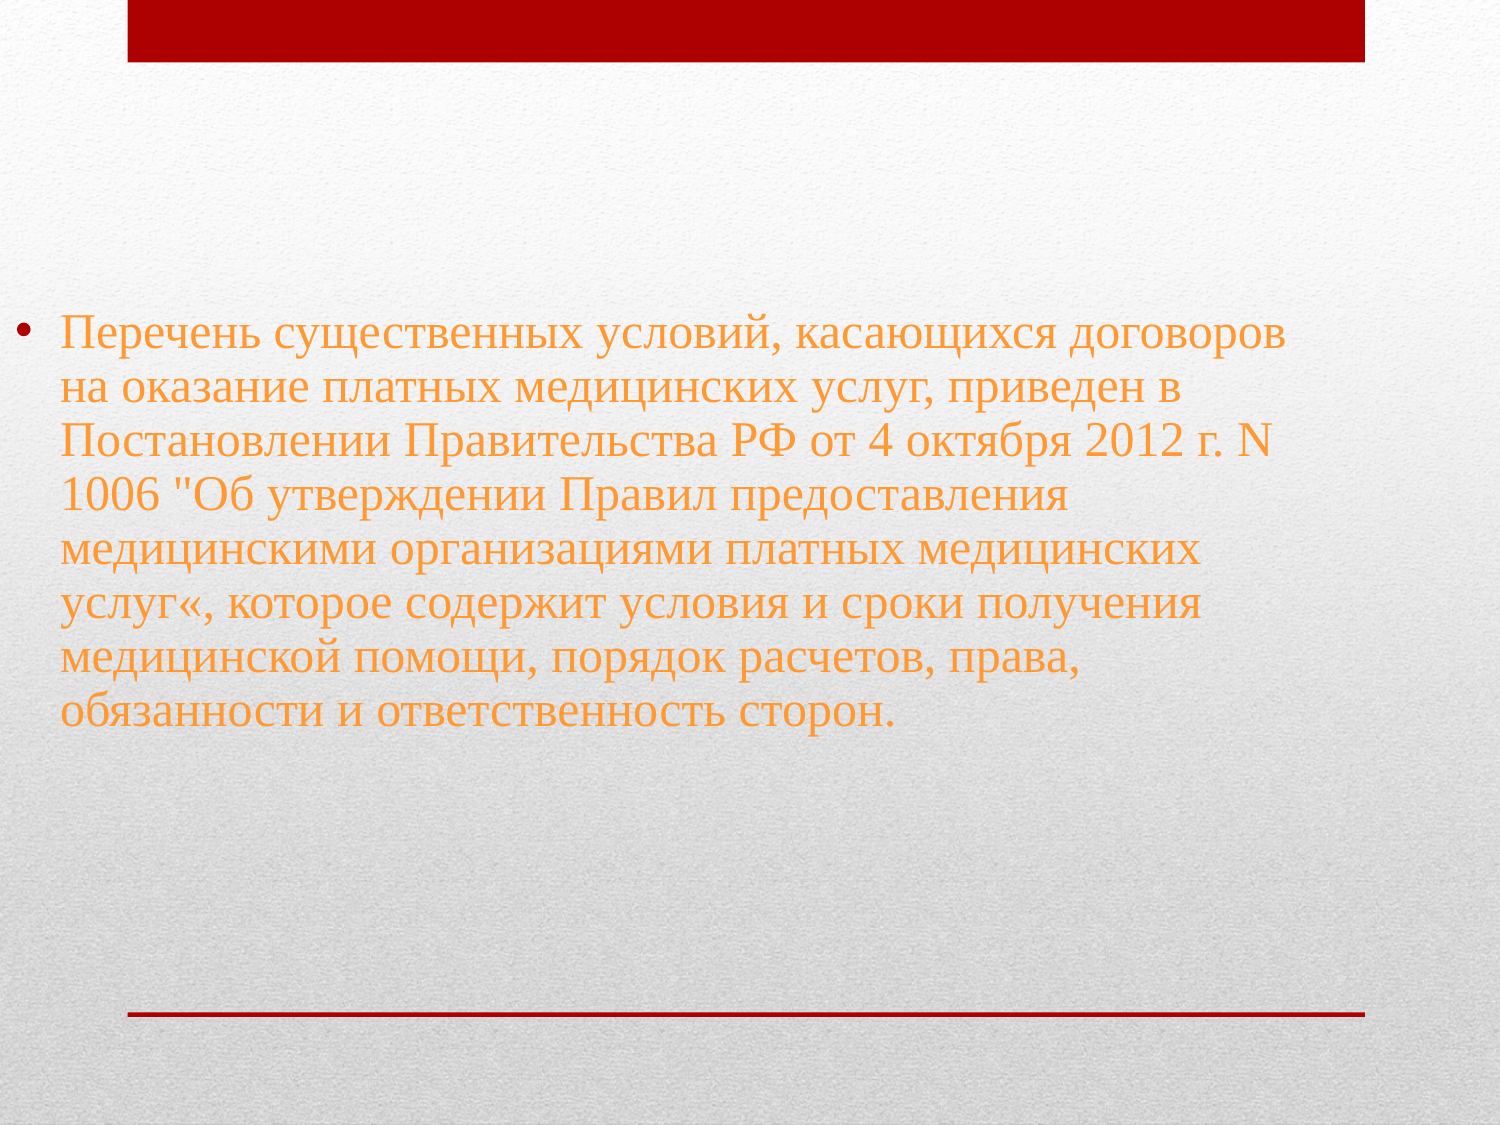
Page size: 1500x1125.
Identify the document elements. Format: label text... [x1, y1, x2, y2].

list Перечень существенных условий, касающихся договоров на оказание платных медицинских услуг, приведен в Постановлении Правительства РФ от 4 октября 2012 г. N 1006 "Об утверждении Правил предоставления медицинскими организациями платных медицинских услуг«, которое содержит условия и сроки получения медицинской помощи, порядок расчетов, права, обязанности и ответственность сторон. [0, 42, 1350, 1000]
